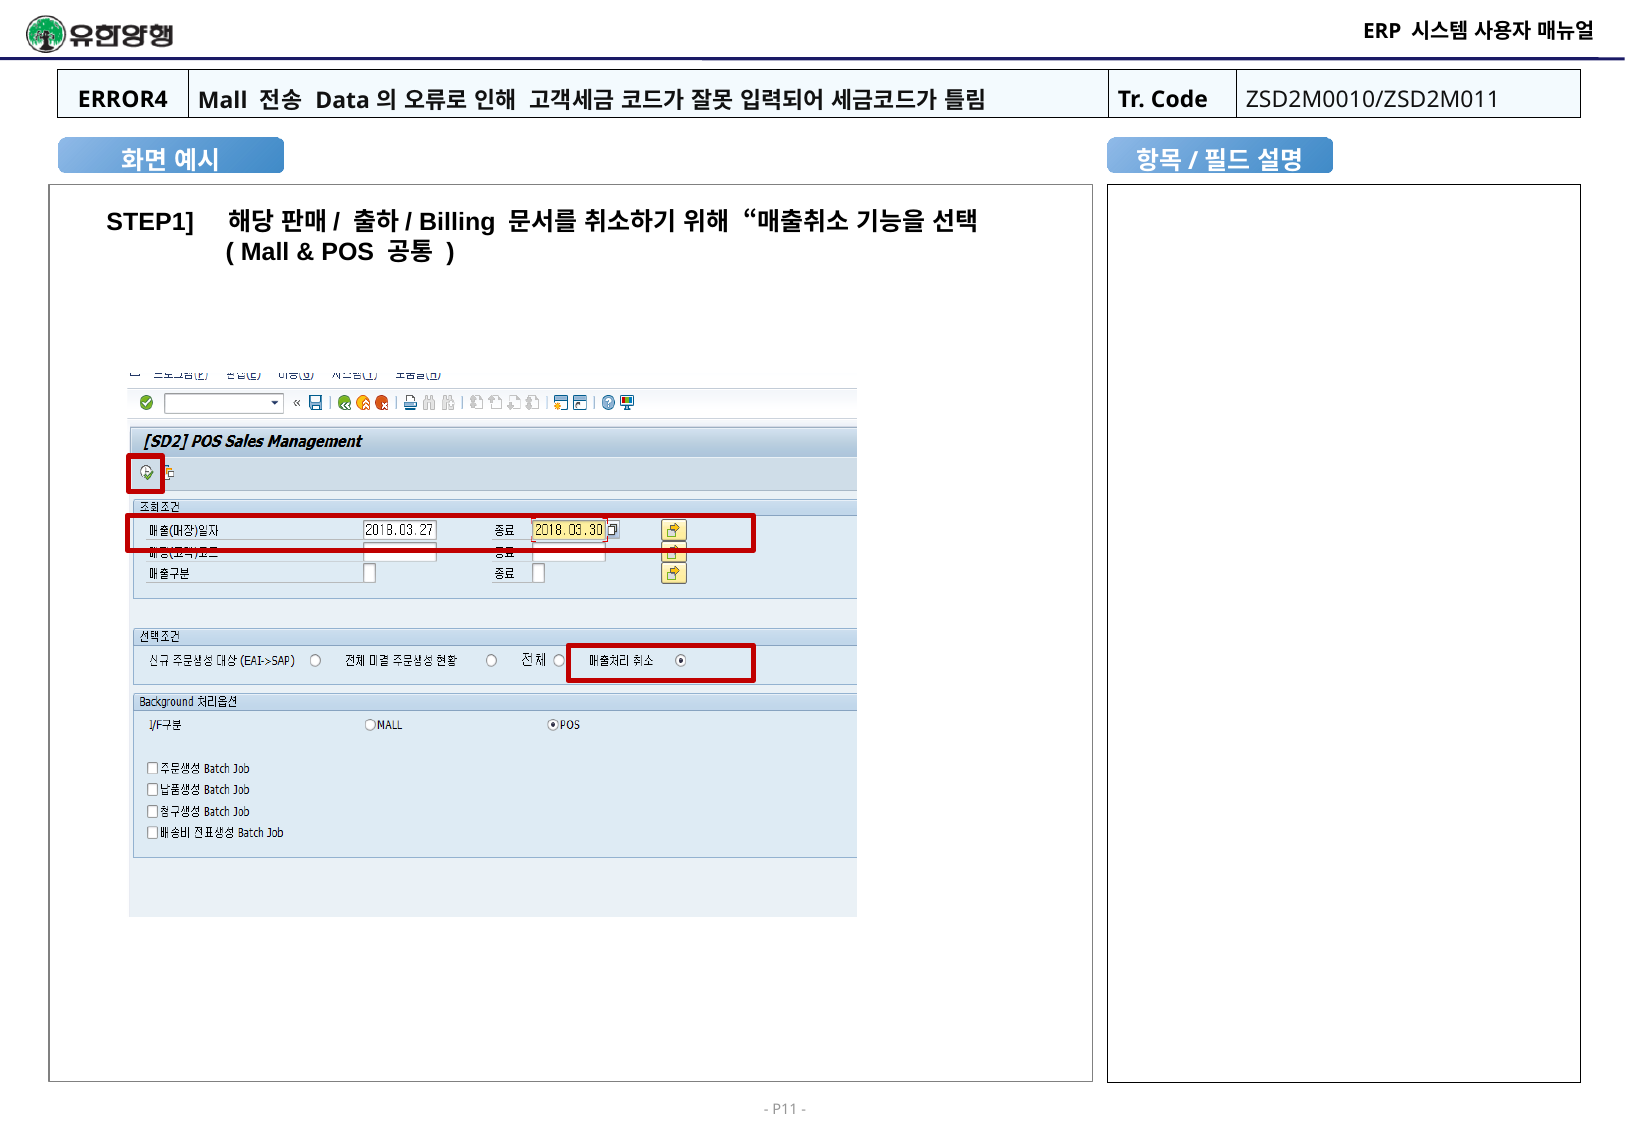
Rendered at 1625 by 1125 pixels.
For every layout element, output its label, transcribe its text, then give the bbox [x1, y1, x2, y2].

picture [20, 11, 178, 55]
text_box [49, 184, 1093, 1082]
text_box STEP1] 해당 판매/ 출하/ Billing 문서를 취소하기 위해 “매출취소 기능을 선택 ( Mall & POS 공통 ) [91, 198, 1132, 273]
table_header ZSD2M0010/ZSD2M011 [1237, 70, 1580, 117]
picture [126, 373, 858, 918]
table_header ERROR4 [58, 70, 188, 117]
text_box 화면 예시 [58, 137, 284, 173]
title ERP 시스템 사용자 매뉴얼 [905, 9, 1610, 51]
table_header Tr. Code [1109, 70, 1236, 117]
text_box 항목/필드 설명 [1107, 137, 1333, 173]
table_header Mall 전송 Data의 오류로 인해 고객세금 코드가 잘못 입력되어 세금코드가 틀림 [189, 70, 1108, 117]
text_box [1107, 184, 1581, 1083]
